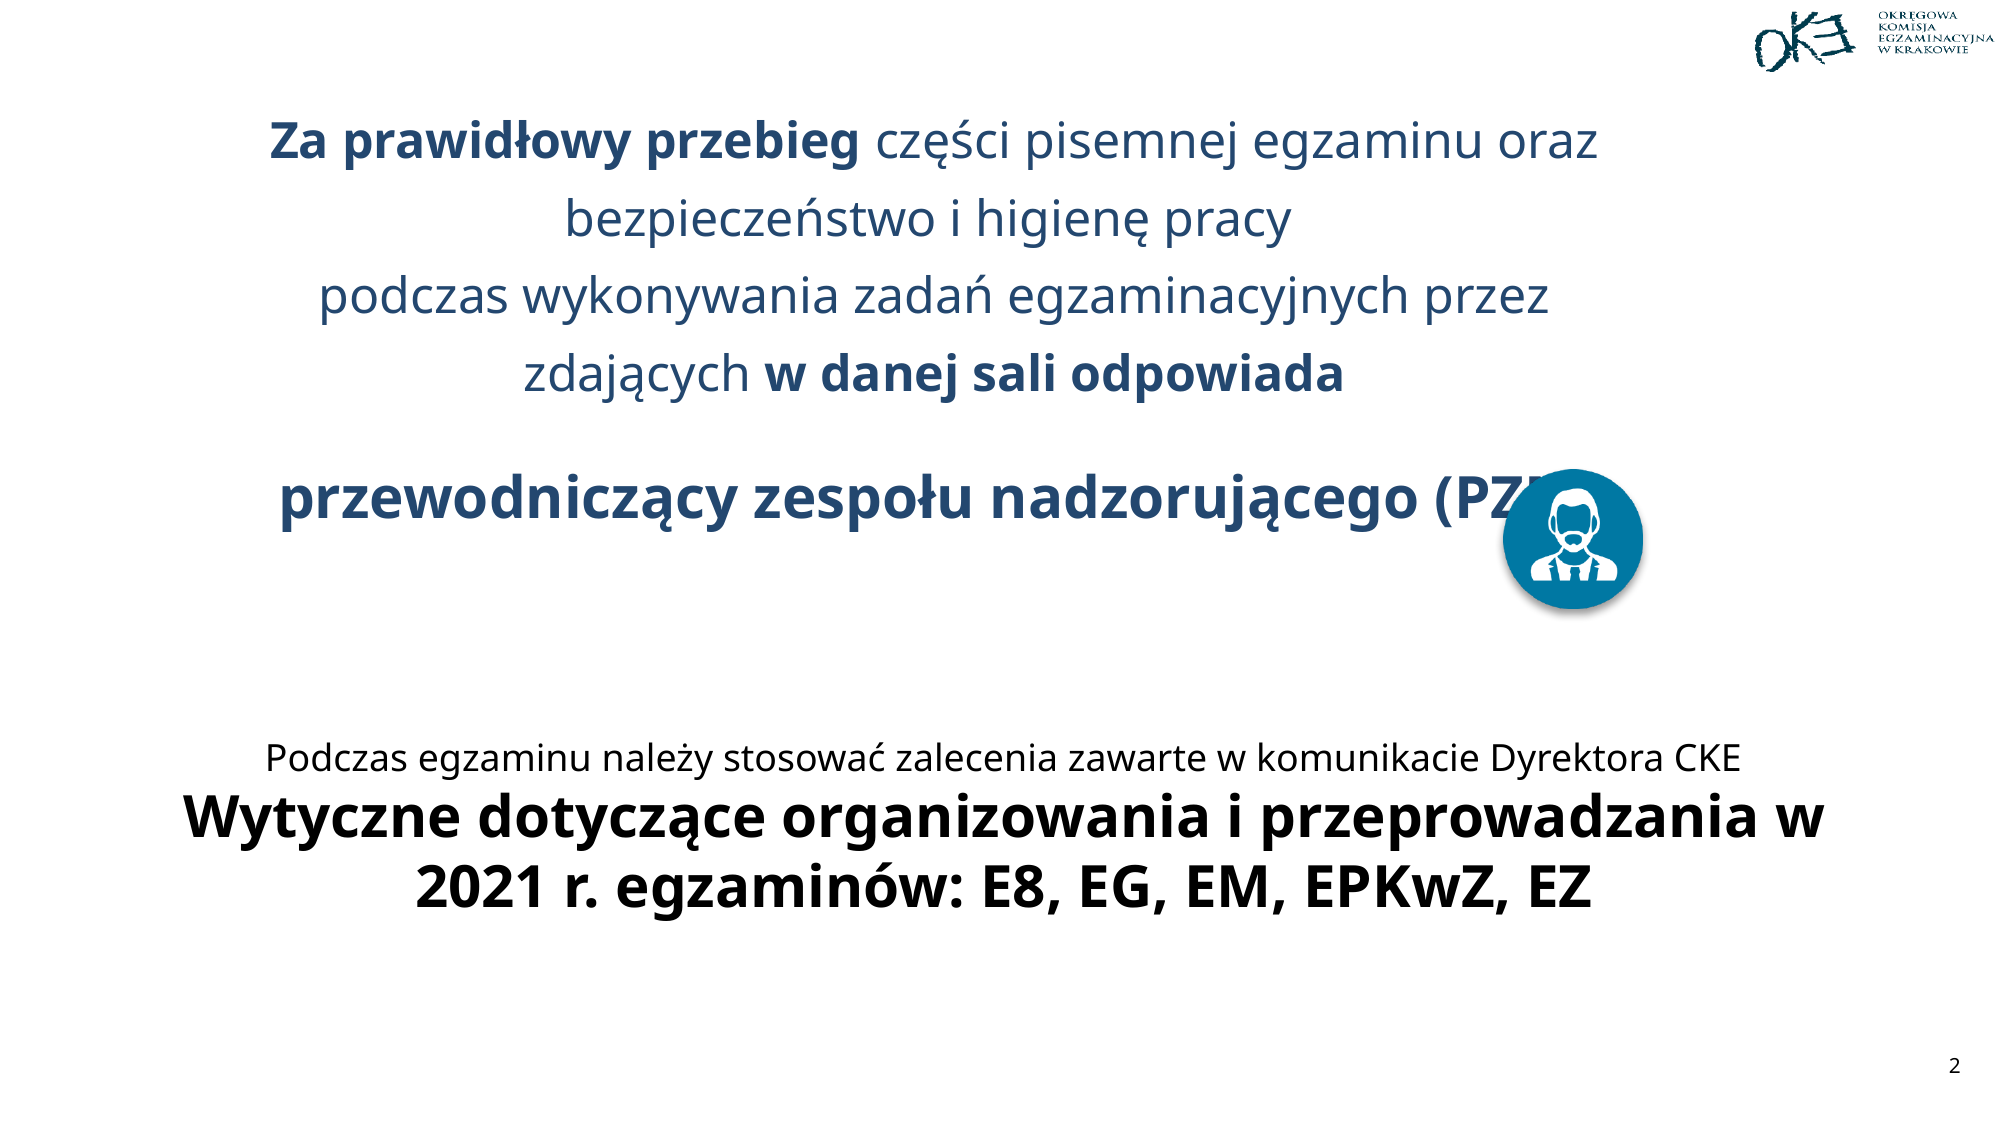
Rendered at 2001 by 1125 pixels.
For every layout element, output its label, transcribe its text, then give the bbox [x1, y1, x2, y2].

picture [1531, 489, 1617, 580]
picture [1578, 468, 1644, 533]
picture [1503, 468, 1569, 529]
text_box Za ‎prawidłowy przebieg części pisemnej egzaminu oraz ‎bezpieczeństwo i higienę pracy podczas wykonywania zadań egzaminacyjnych ‎przez zdających w danej sali odpowiada przewodniczący zespołu nadzorującego (PZN) [208, 82, 1662, 538]
picture [1503, 550, 1558, 609]
picture [1589, 546, 1644, 609]
text_box Podczas egzaminu należy stosować zalecenia zawarte w komunikacie Dyrektora CKE Wytyczne dotyczące organizowania i przeprowadzania w 2021 r. egzaminów: E8, EG, EM, EPKwZ, EZ [126, 726, 1882, 972]
slide_number 2 [1850, 1037, 1976, 1098]
picture [1753, 8, 2000, 72]
